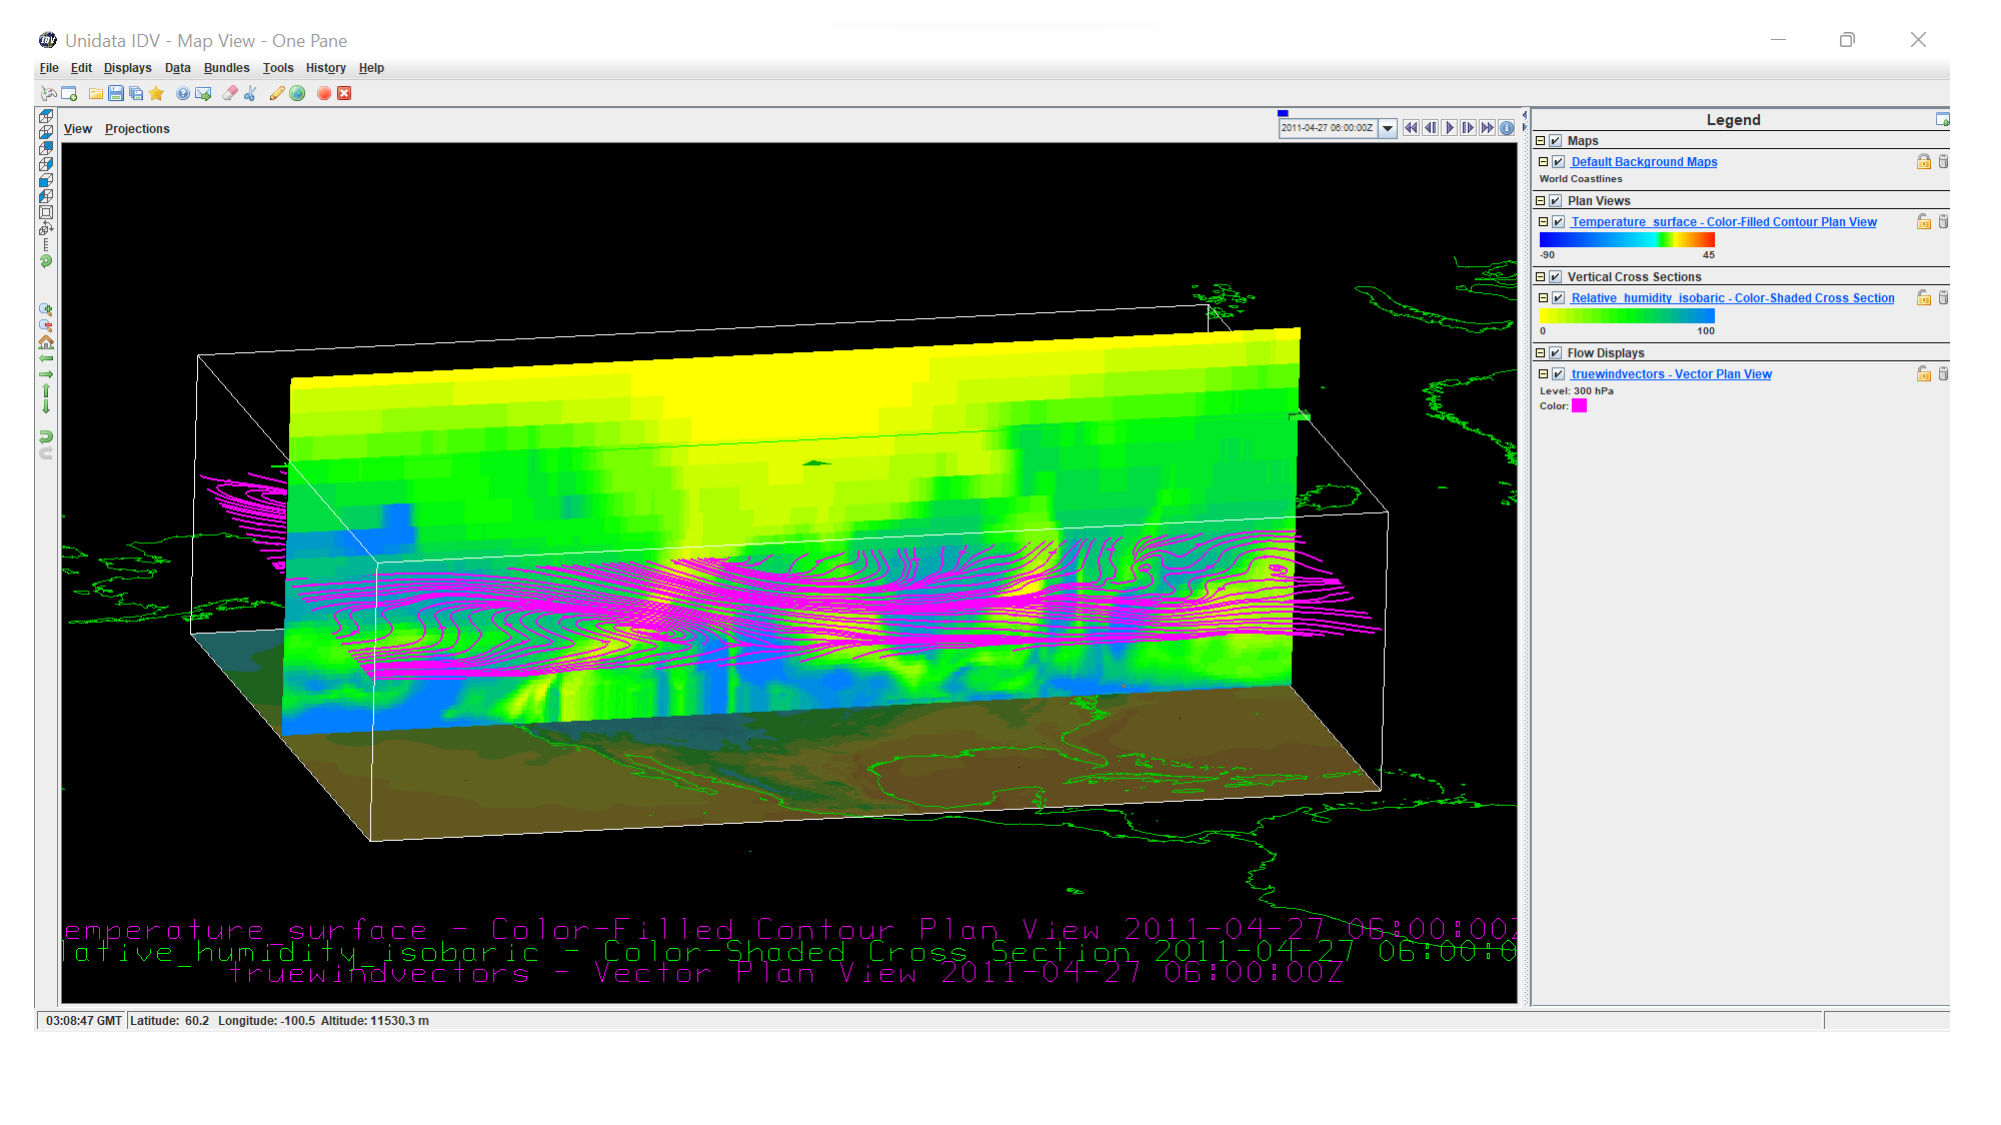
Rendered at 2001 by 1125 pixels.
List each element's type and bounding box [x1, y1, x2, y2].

picture [34, 23, 1950, 1032]
